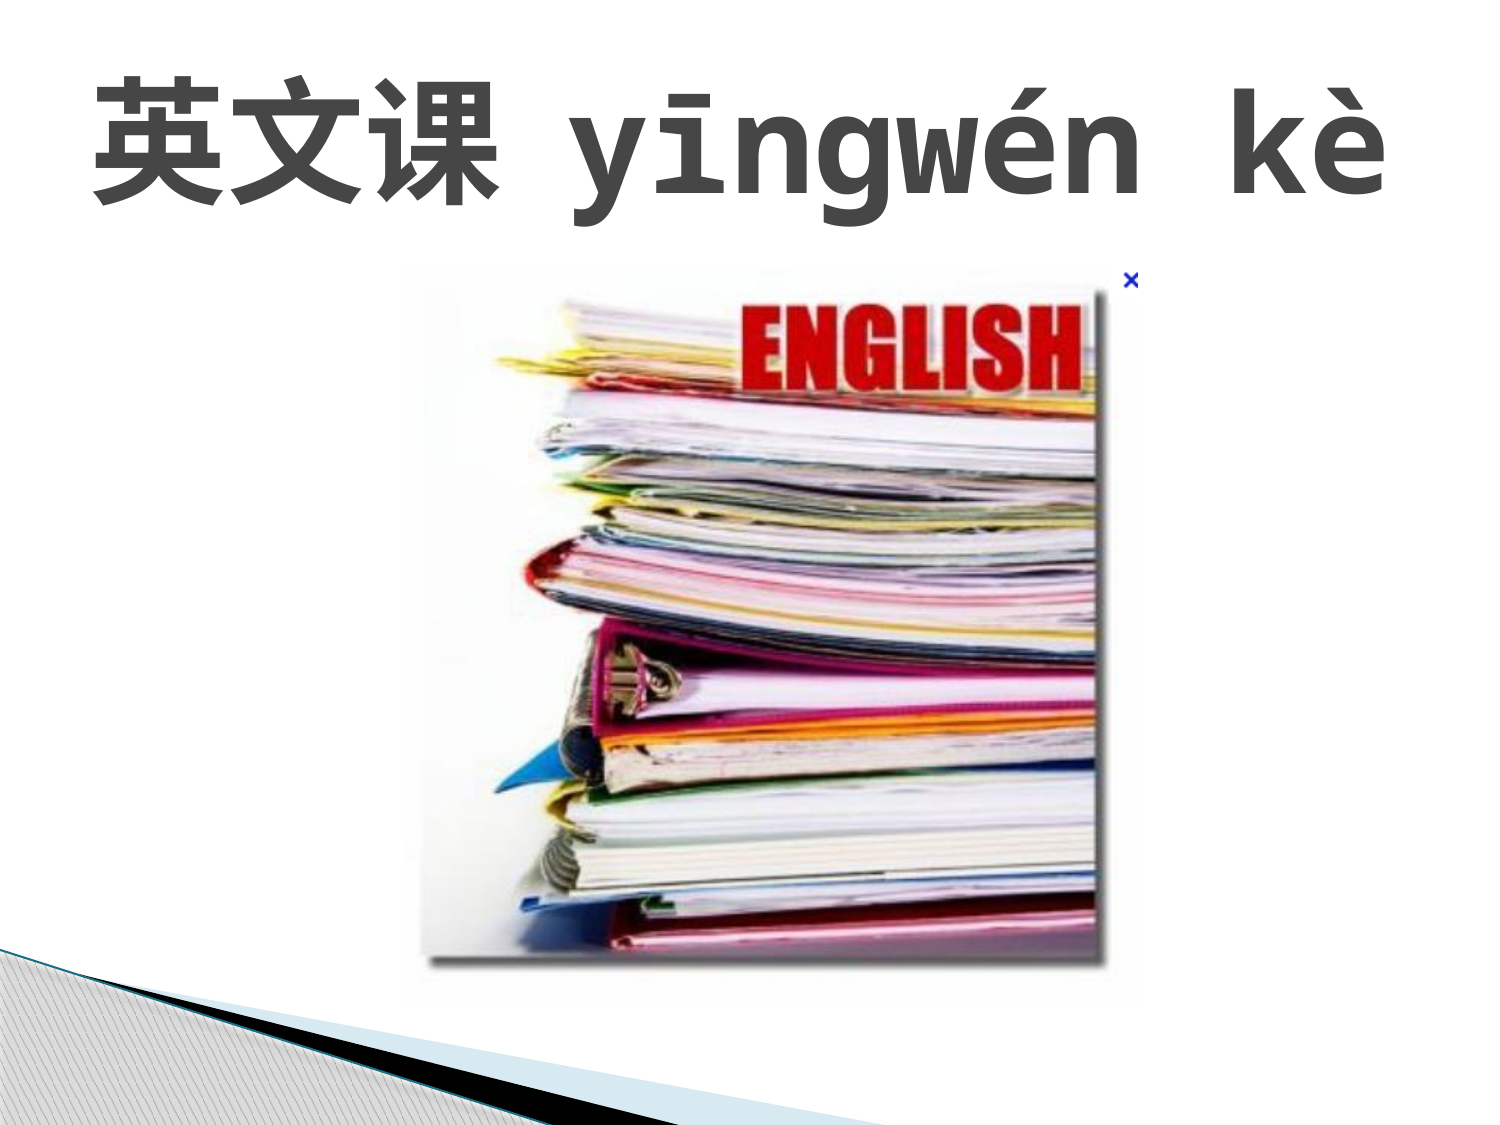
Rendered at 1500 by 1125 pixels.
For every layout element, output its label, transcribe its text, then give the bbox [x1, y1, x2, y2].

title 英文课 yīngwén kè [75, 45, 1425, 233]
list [399, 262, 1138, 1006]
